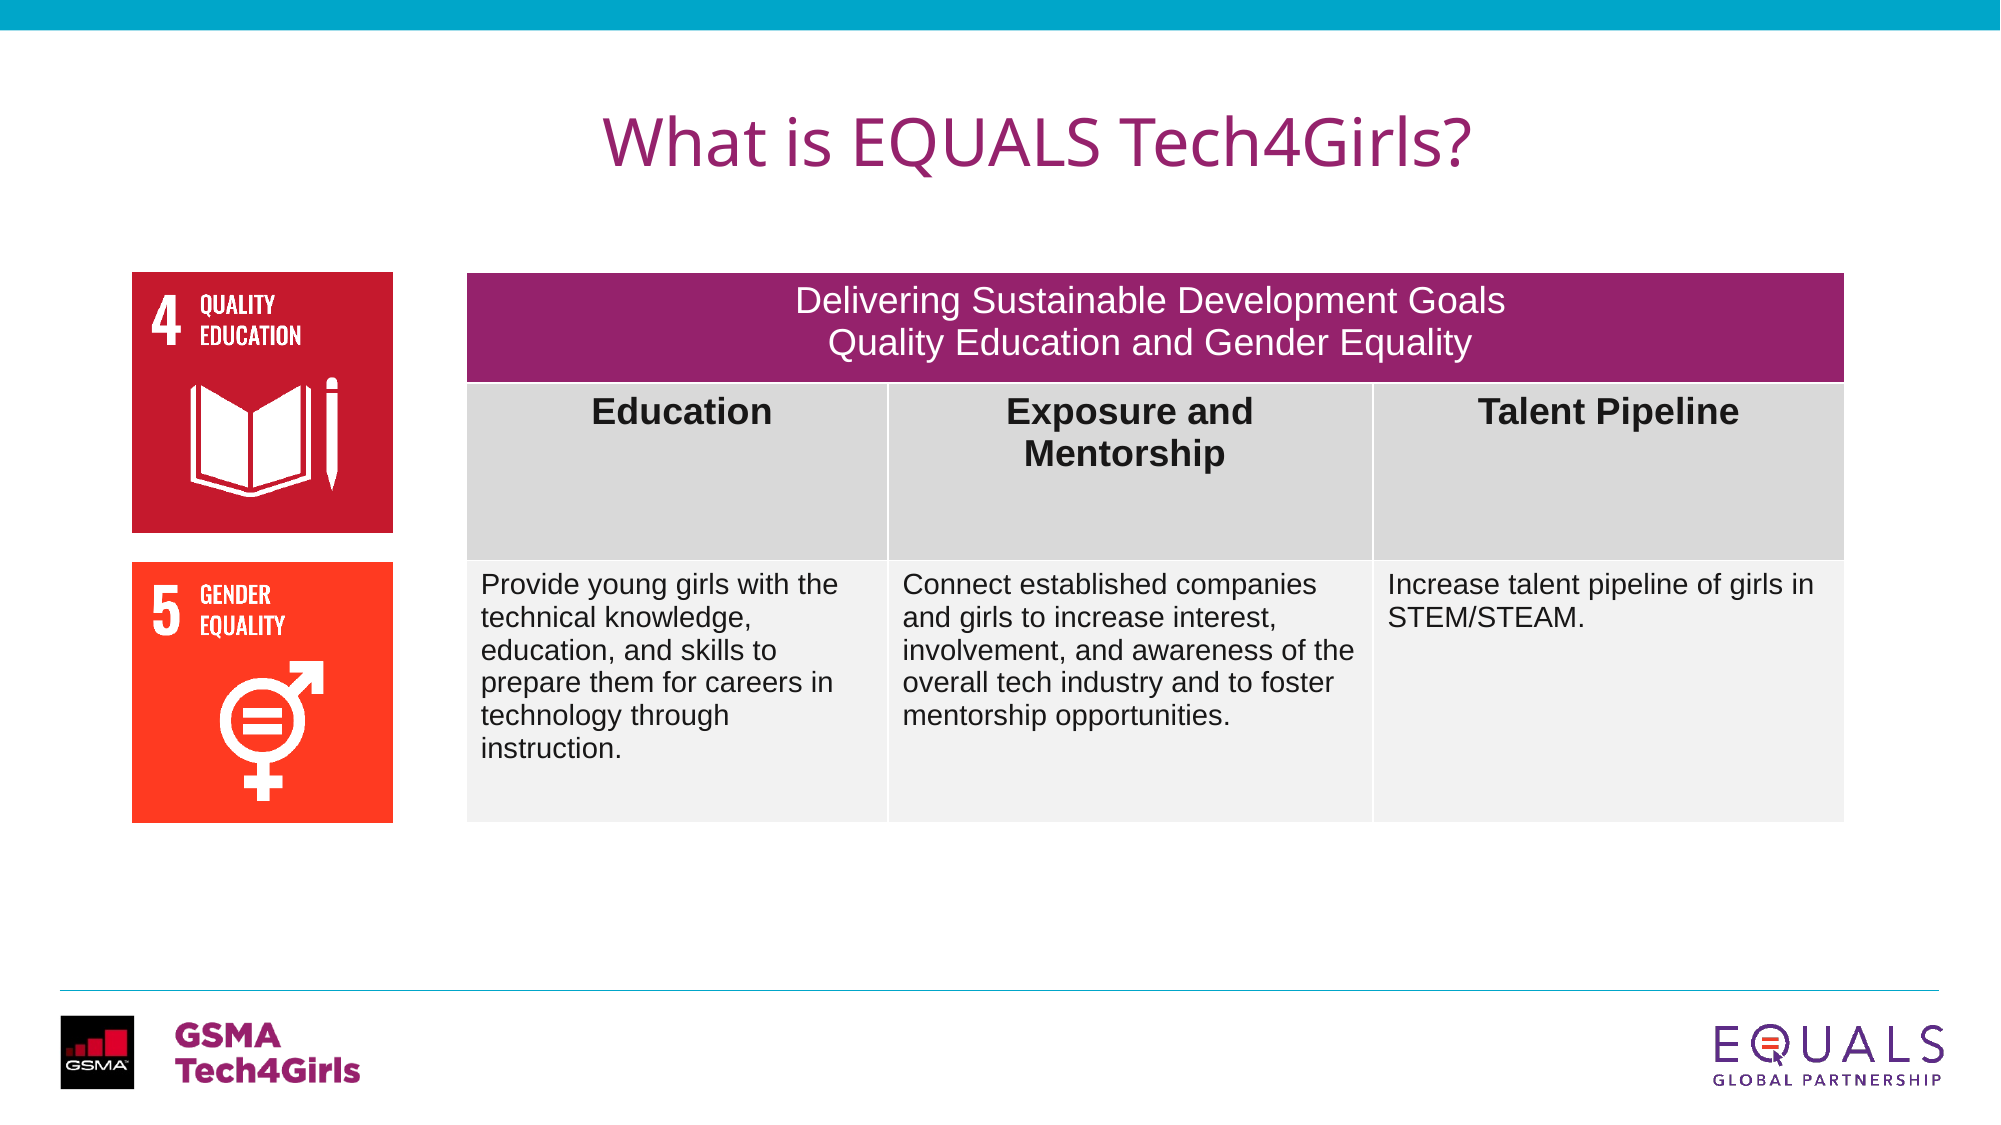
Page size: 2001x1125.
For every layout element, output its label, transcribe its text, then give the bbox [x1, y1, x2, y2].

picture [132, 562, 393, 823]
table_cell Connect established companies and girls to increase interest, involvement, and awareness of the overall tech industry and to foster mentorship opportunities. [889, 561, 1372, 822]
table_cell Education [467, 384, 887, 560]
table_header Delivering Sustainable Development Goals Quality Education and Gender Equality [467, 273, 1844, 382]
title What is EQUALS Tech4Girls? [184, 101, 1910, 242]
picture [1698, 1014, 1956, 1100]
table_cell Provide young girls with the technical knowledge, education, and skills to prepare them for careers in technology through instruction. [467, 561, 887, 822]
picture [132, 271, 393, 533]
table_cell Increase talent pipeline of girls in STEM/STEAM. [1374, 561, 1844, 822]
table_cell Exposure and Mentorship [889, 384, 1372, 560]
table_cell Talent Pipeline [1374, 384, 1844, 560]
picture [167, 1014, 411, 1090]
picture [59, 1014, 135, 1090]
